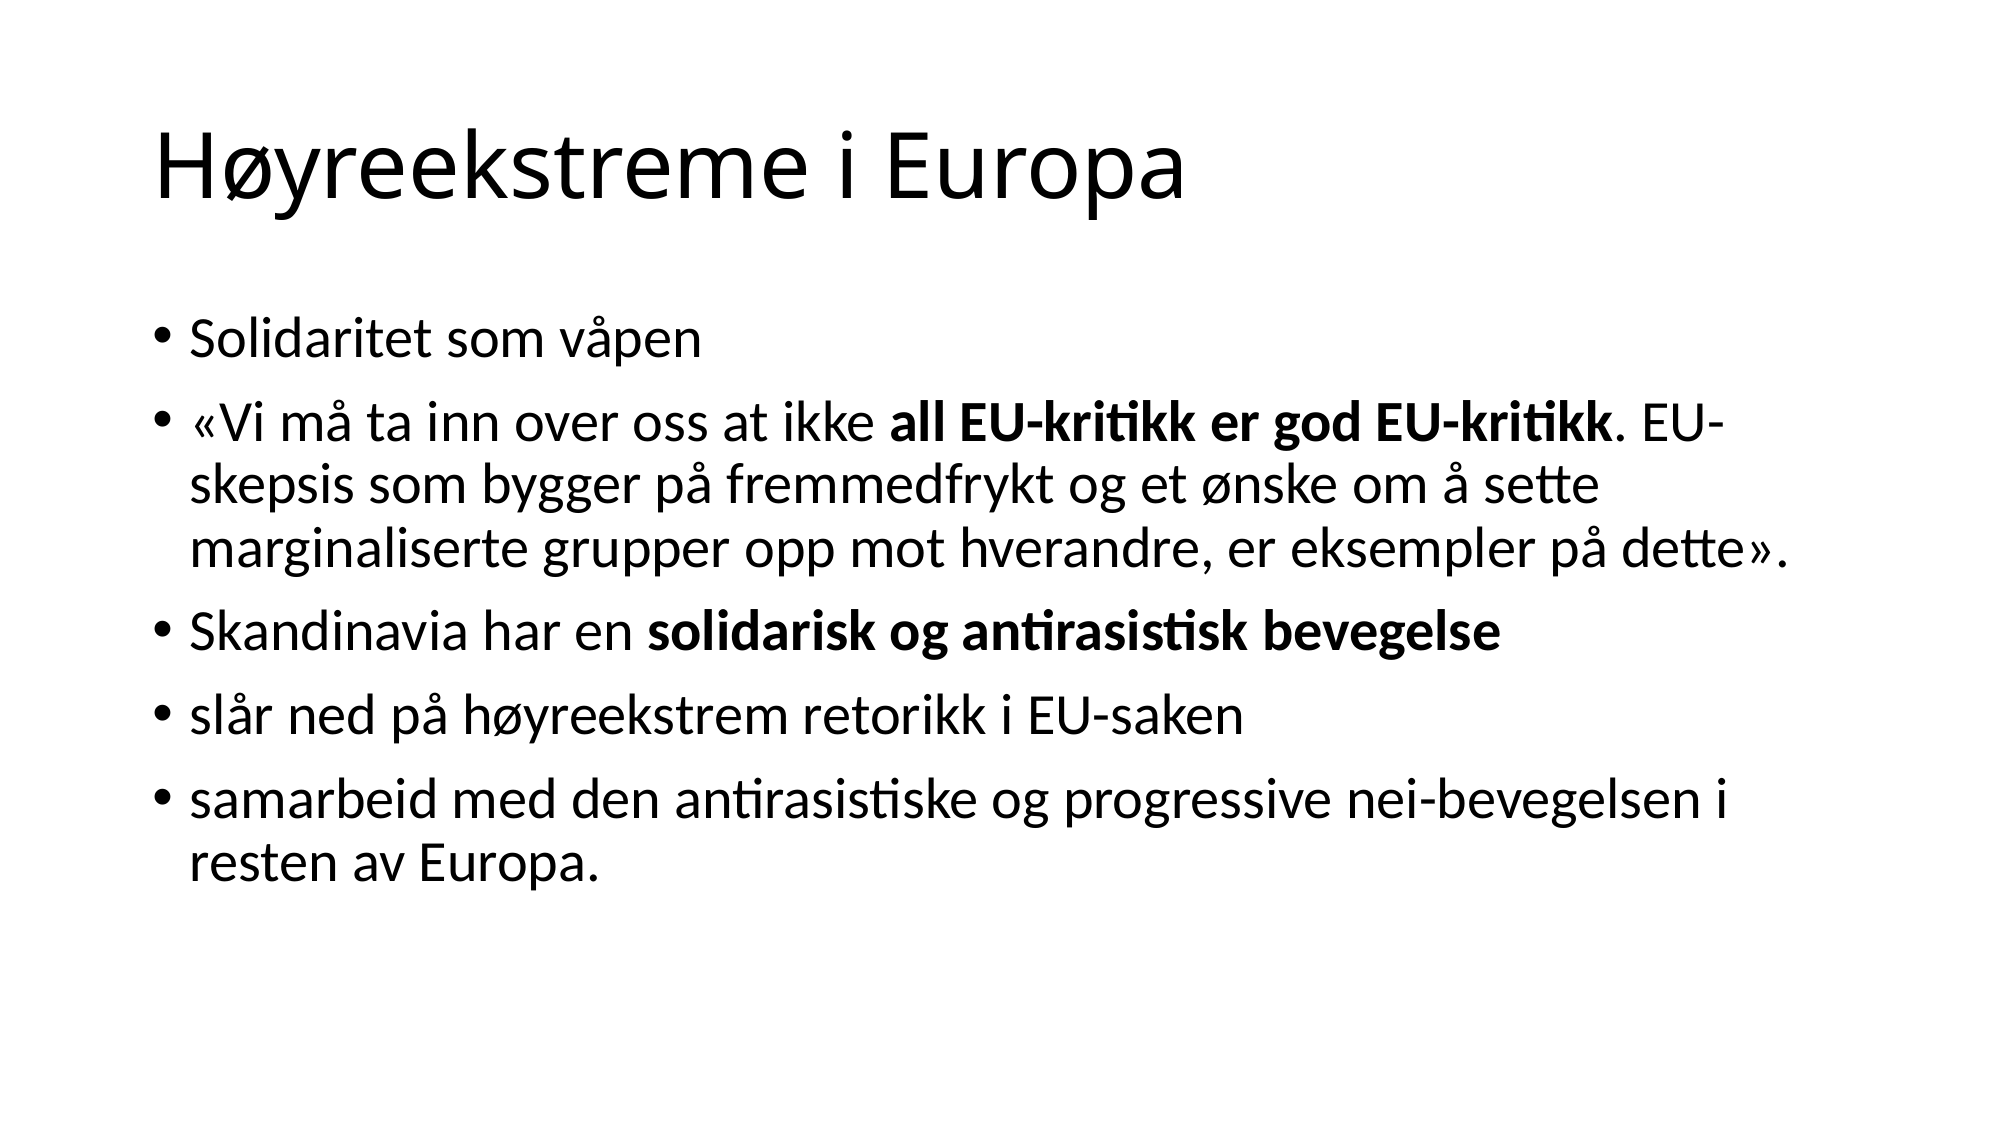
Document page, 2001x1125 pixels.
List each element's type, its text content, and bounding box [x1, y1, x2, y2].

title Høyreekstreme i Europa [137, 59, 1863, 278]
list Solidaritet som våpen «Vi må ta inn over oss at ikke all EU-kritikk er god EU-kritikk. EU-skepsis som bygger på fremmedfrykt og et ønske om å sette marginaliserte grupper opp mot hverandre, er eksempler på dette». Skandinavia har en solidarisk og antirasistisk bevegelse slår ned på høyreekstrem retorikk i EU-saken samarbeid med den antirasistiske og progressive nei-bevegelsen i resten av Europa. [137, 299, 1863, 1014]
